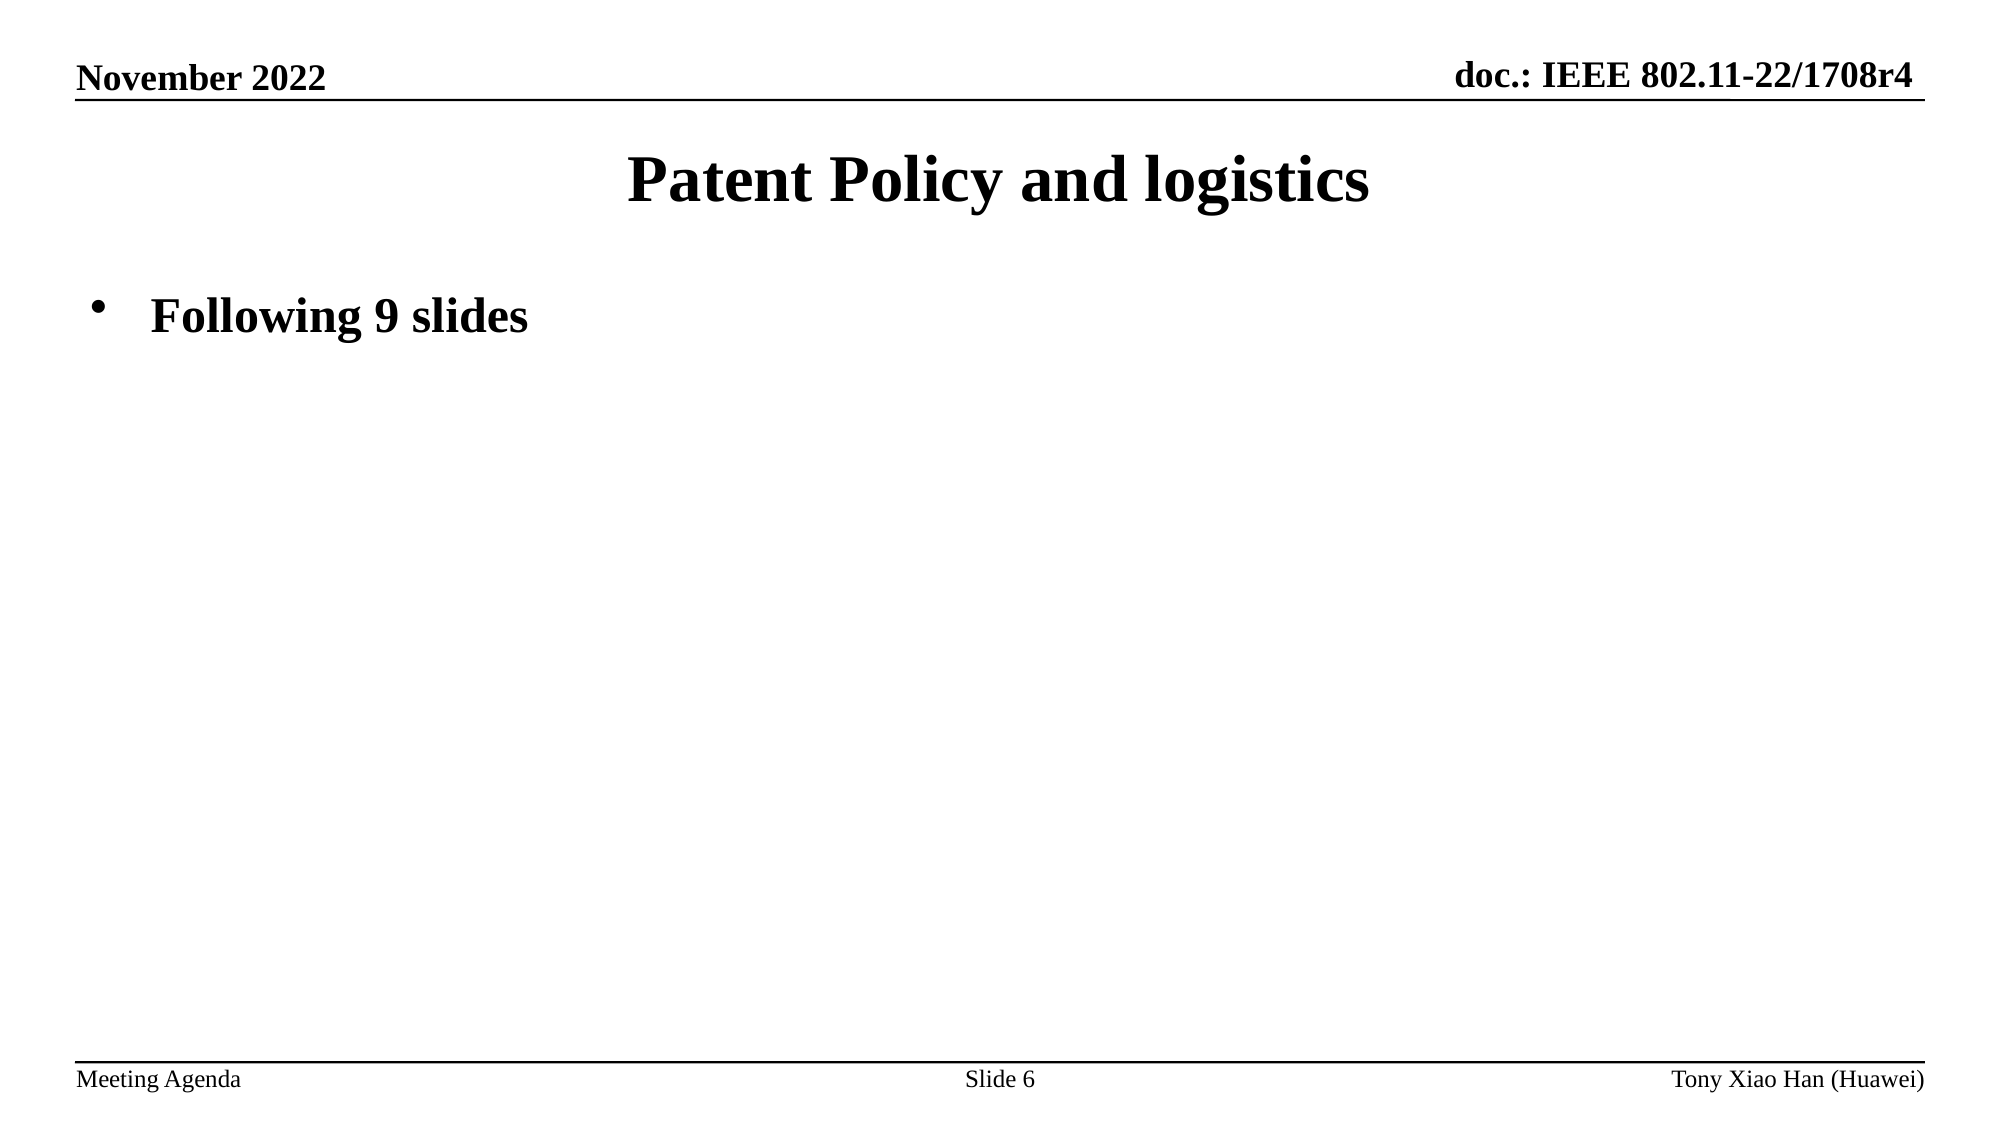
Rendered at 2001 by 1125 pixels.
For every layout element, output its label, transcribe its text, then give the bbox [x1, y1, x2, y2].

text_box Following 9 slides [75, 274, 1925, 950]
text_box Patent Policy and logistics [362, 87, 1638, 263]
